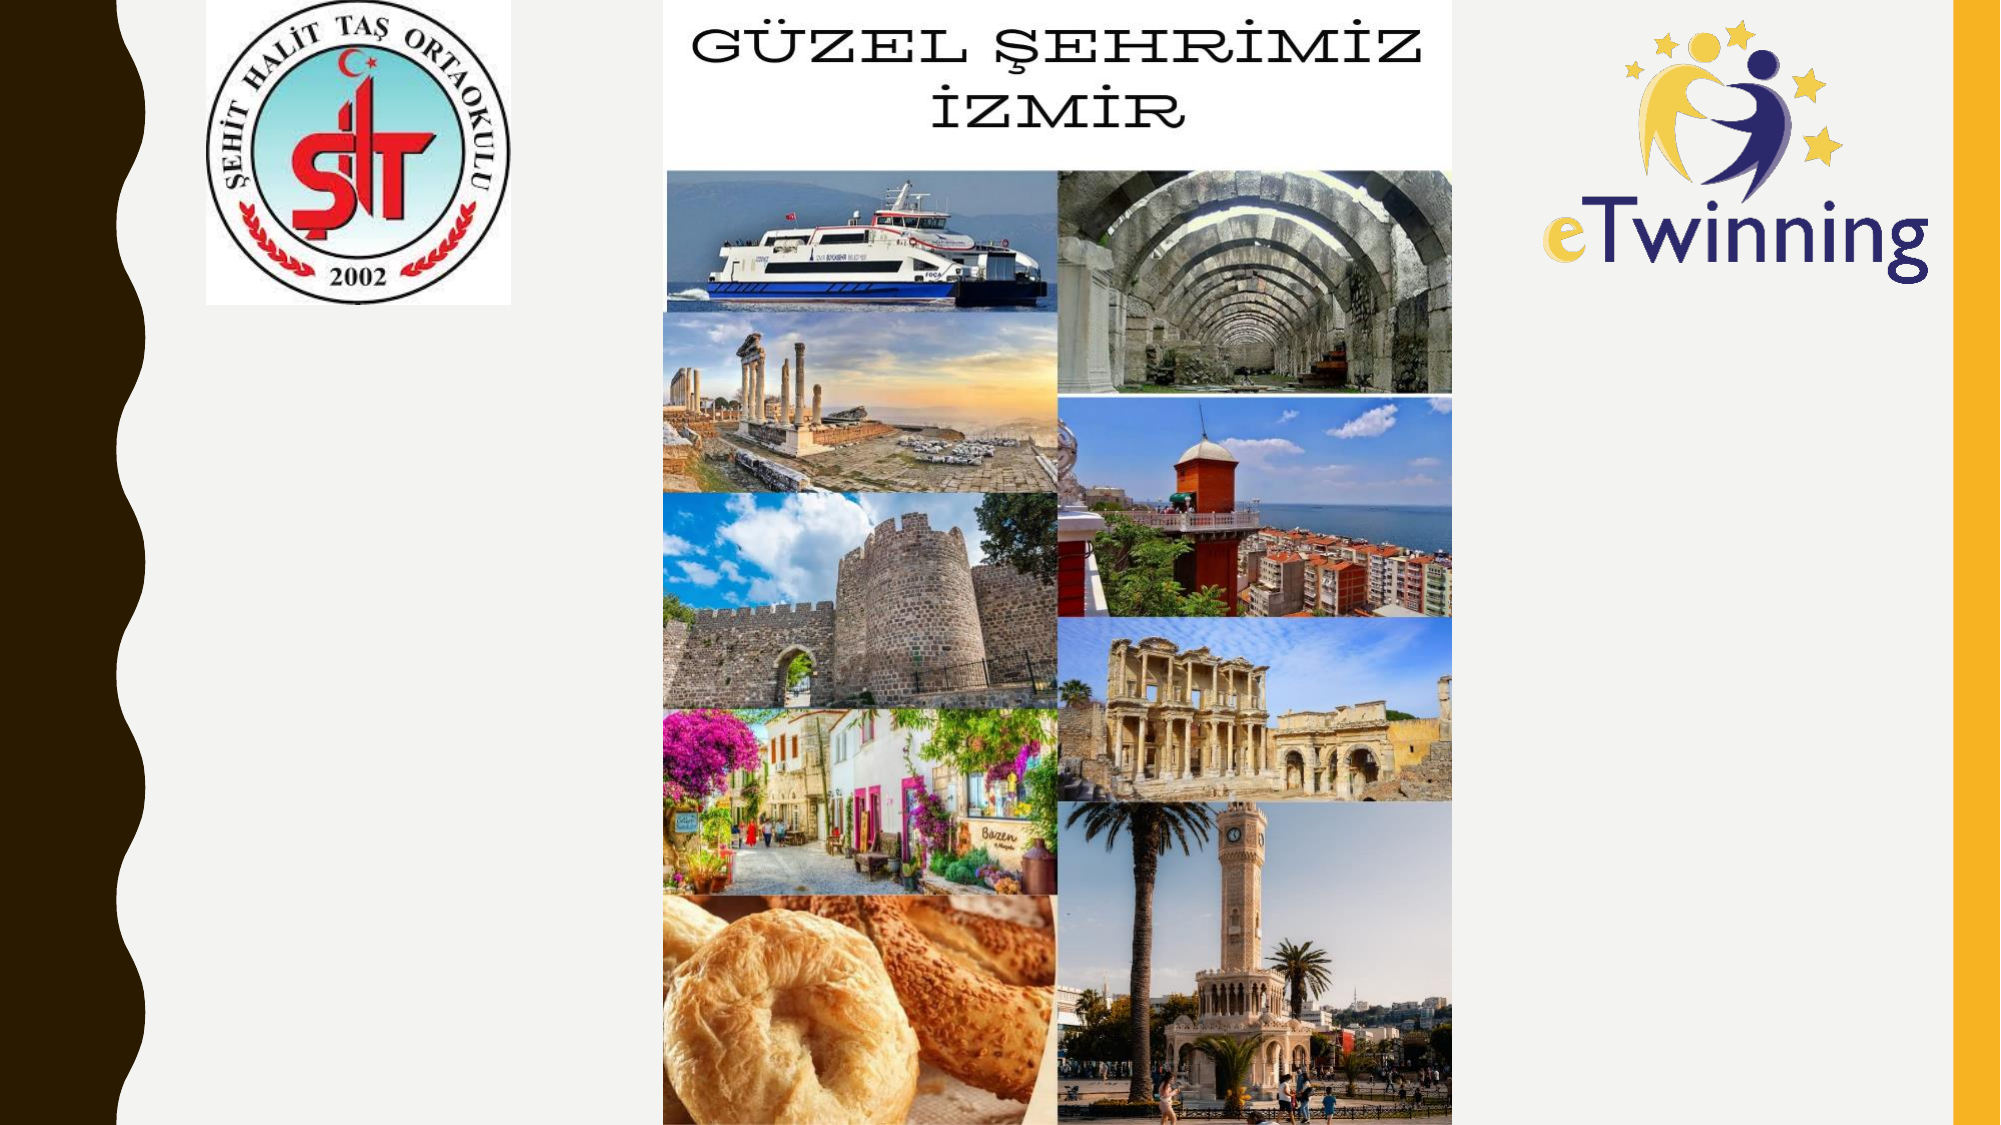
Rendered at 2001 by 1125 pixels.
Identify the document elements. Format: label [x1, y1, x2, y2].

list [663, 0, 1452, 1125]
picture [206, 0, 511, 305]
picture [1542, 20, 1928, 284]
